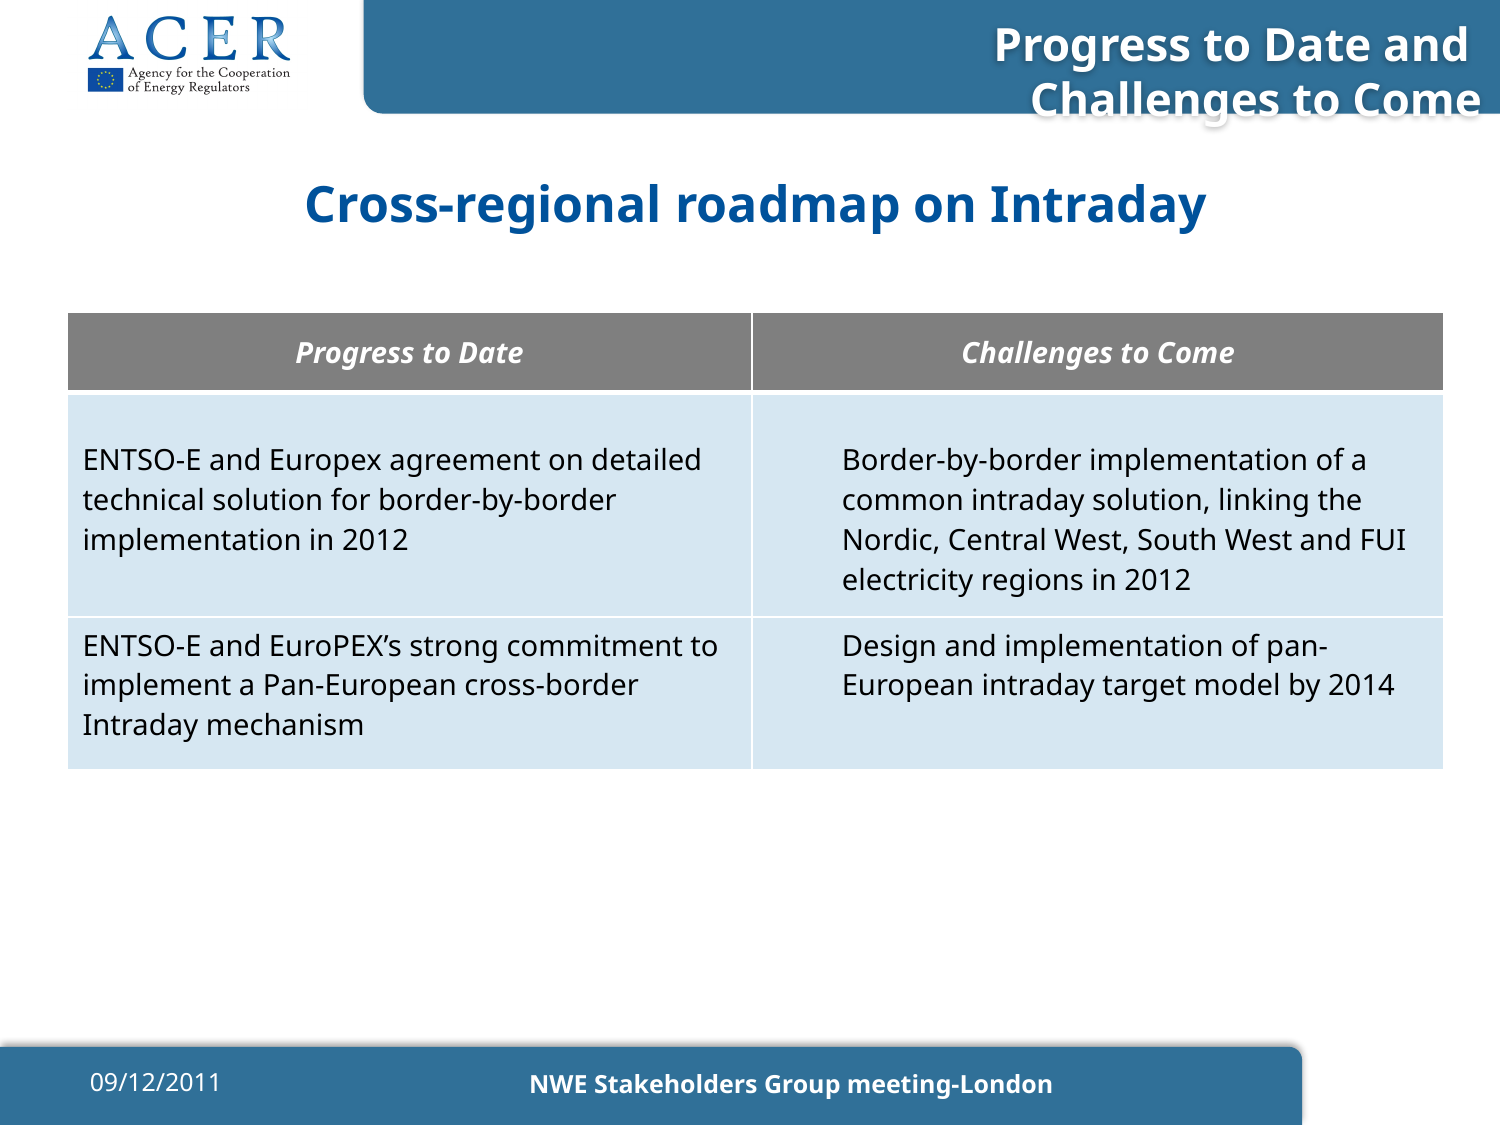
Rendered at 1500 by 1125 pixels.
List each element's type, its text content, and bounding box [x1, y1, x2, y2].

table_header Challenges to Come [753, 313, 1443, 390]
text_box Progress to Date and Challenges to Come [362, 0, 1500, 114]
picture [67, 0, 309, 110]
text_box NWE Stakeholders Group meeting-London [514, 1061, 1202, 1121]
table_cell Design and implementation of pan-European intraday target model by 2014 [753, 618, 1443, 769]
text_box Cross-regional roadmap on Intraday [290, 165, 1405, 240]
table_cell ENTSO-E and EuroPEX’s strong commitment to implement a Pan-European cross-border Intraday mechanism [68, 618, 751, 769]
table_header Progress to Date [68, 313, 751, 390]
text_box 09/12/2011 [75, 1059, 425, 1120]
table_cell ENTSO-E and Europex agreement on detailed technical solution for border-by-border implementation in 2012 [68, 395, 751, 616]
table_cell Border-by-border implementation of a common intraday solution, linking the Nordic, Central West, South West and FUI electricity regions in 2012 [753, 395, 1443, 616]
